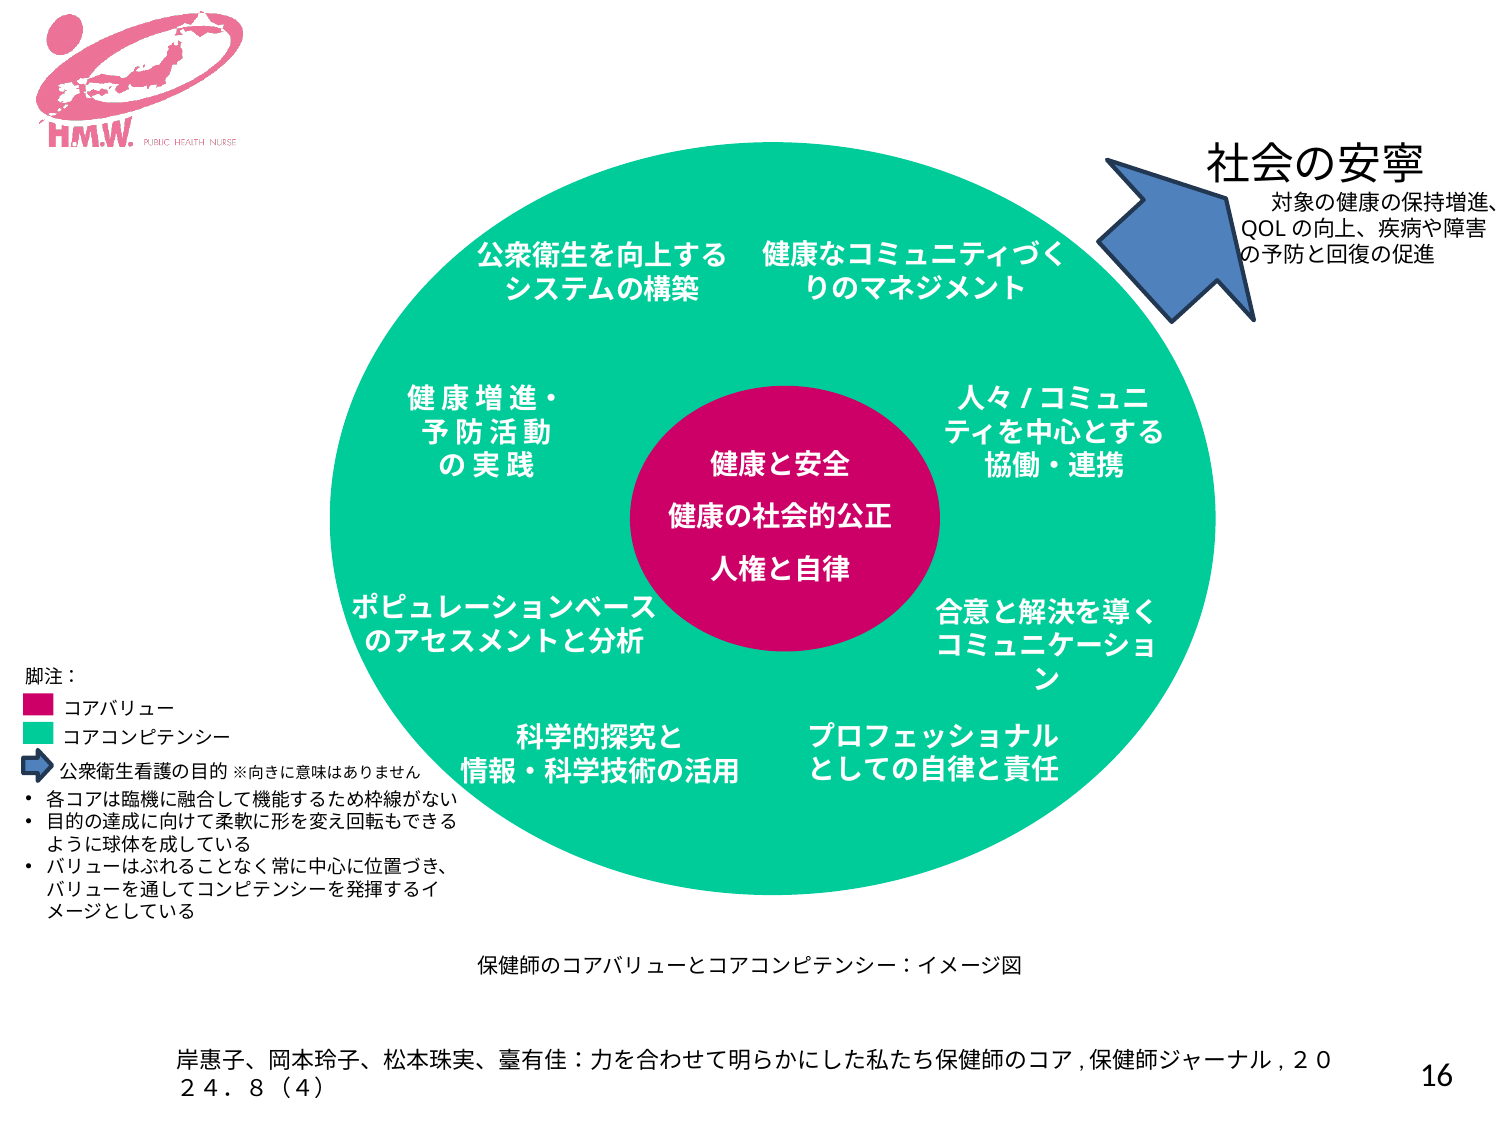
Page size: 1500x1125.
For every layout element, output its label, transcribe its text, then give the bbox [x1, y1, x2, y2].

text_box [10, 128, 1500, 932]
picture [35, 11, 243, 147]
text_box 岸惠子、岡本玲子、松本珠実、臺有佳：力を合わせて明らかにした私たち保健師のコア,保健師ジャーナル,２０２４．８（４） [161, 1038, 1362, 1109]
slide_number 16 [1130, 1042, 1469, 1103]
title 保健師のコアバリューとコアコンピテンシー：イメージ図 [0, 944, 1500, 985]
